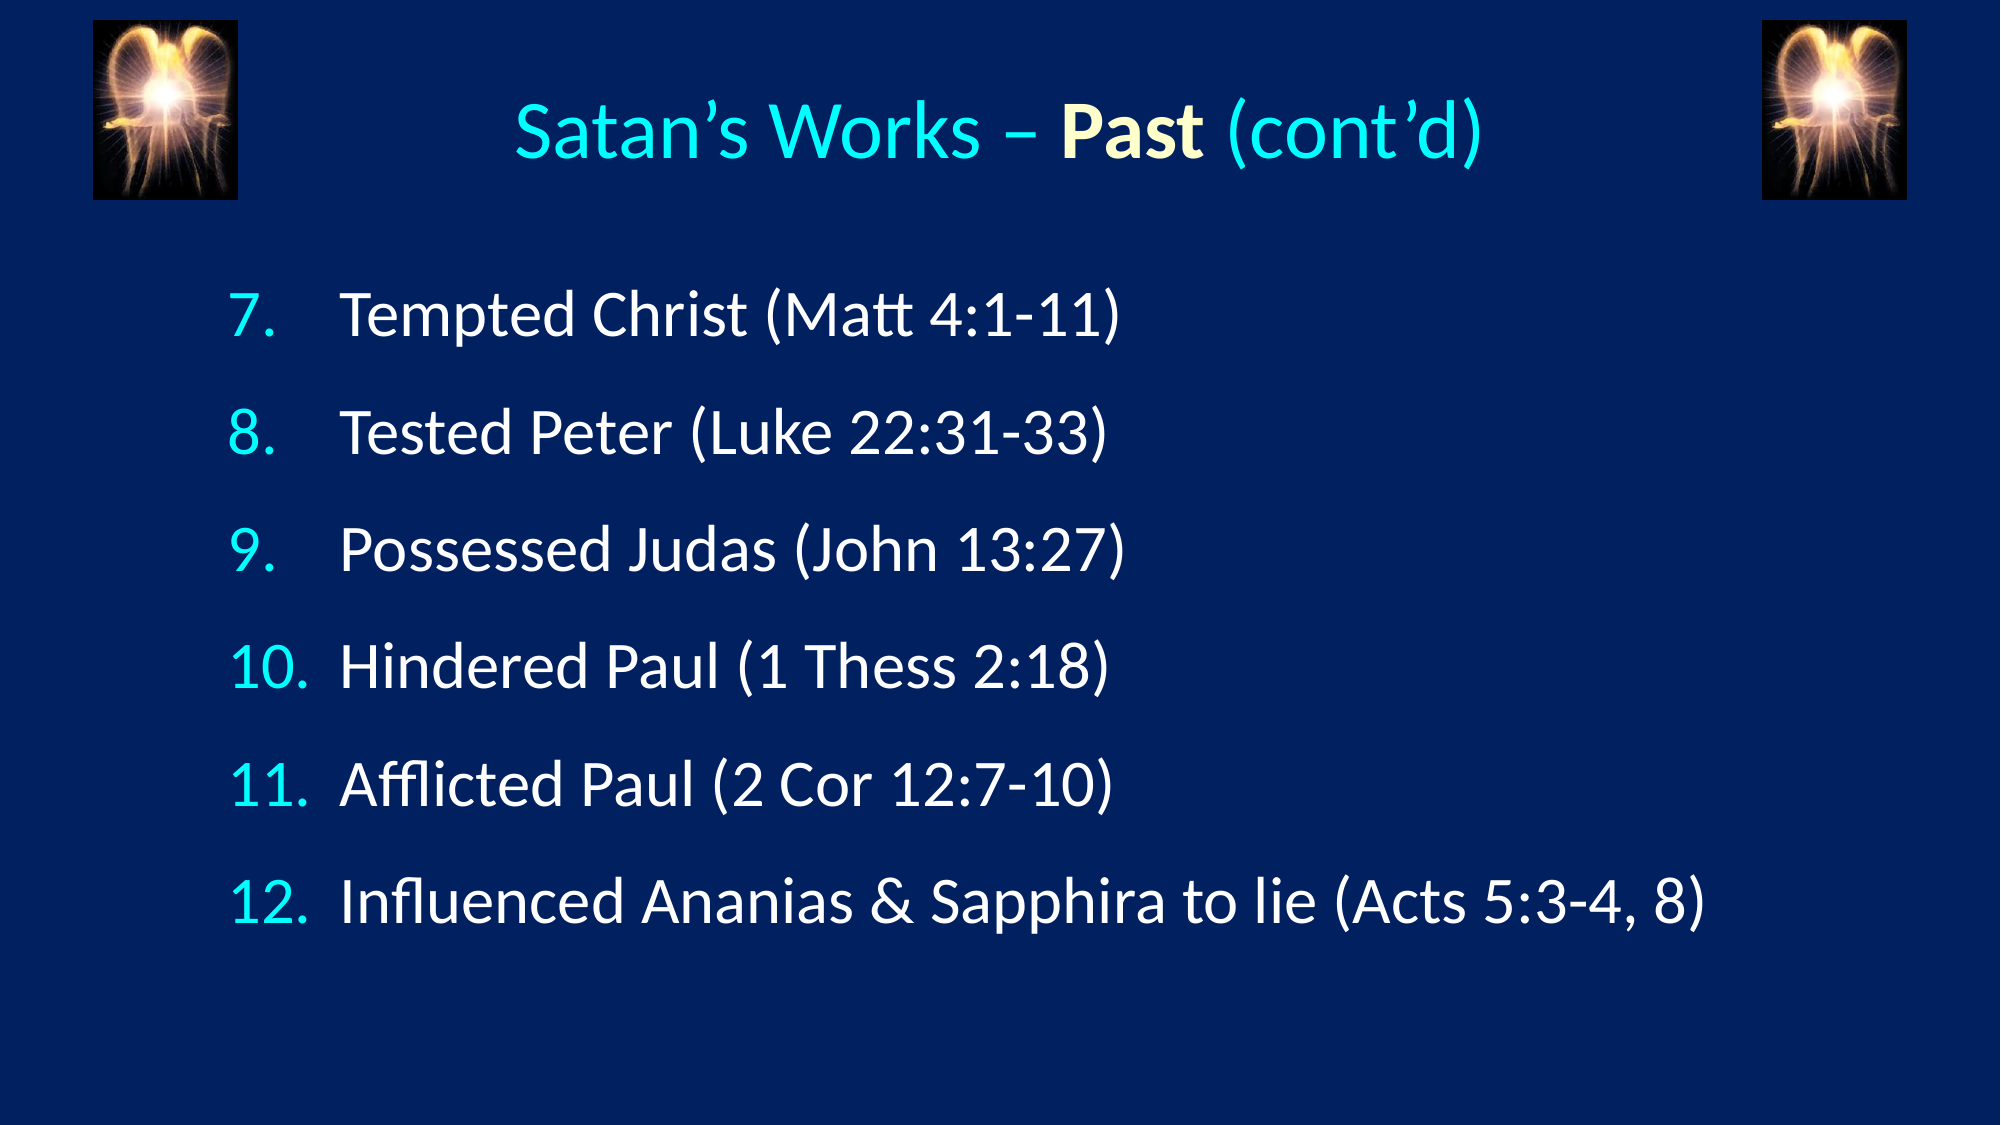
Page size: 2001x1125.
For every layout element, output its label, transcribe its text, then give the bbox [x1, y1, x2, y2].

text_box Satan’s Works – Past (cont’d) [362, 49, 1638, 200]
picture [1762, 19, 1907, 201]
list Tempted Christ (Matt 4:1-11) Tested Peter (Luke 22:31-33) Possessed Judas (John 13:27) Hindered Paul (1 Thess 2:18) Afflicted Paul (2 Cor 12:7-10) Influenced Ananias & Sapphira to lie (Acts 5:3-4, 8) [212, 262, 1788, 1053]
picture [93, 19, 238, 201]
